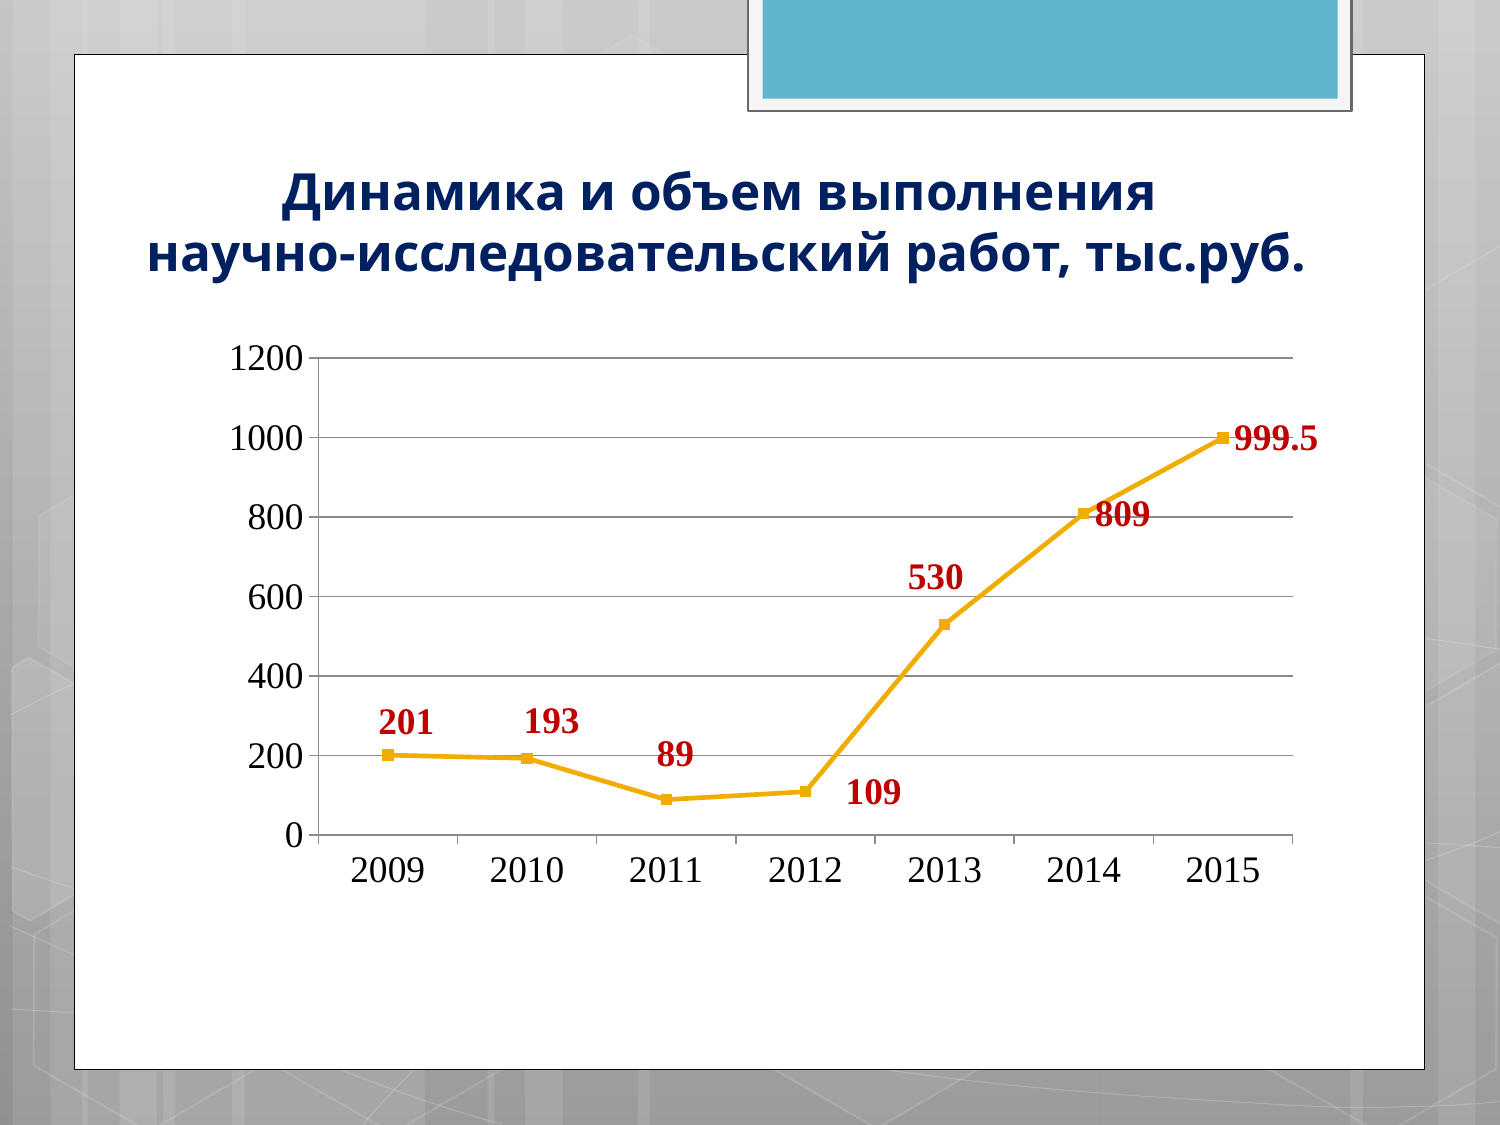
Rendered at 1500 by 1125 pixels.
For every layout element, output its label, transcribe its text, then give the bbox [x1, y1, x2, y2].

title Динамика и объем выполнения научно-исследовательский работ, тыс.руб. [112, 137, 1341, 290]
chart [206, 325, 1319, 903]
